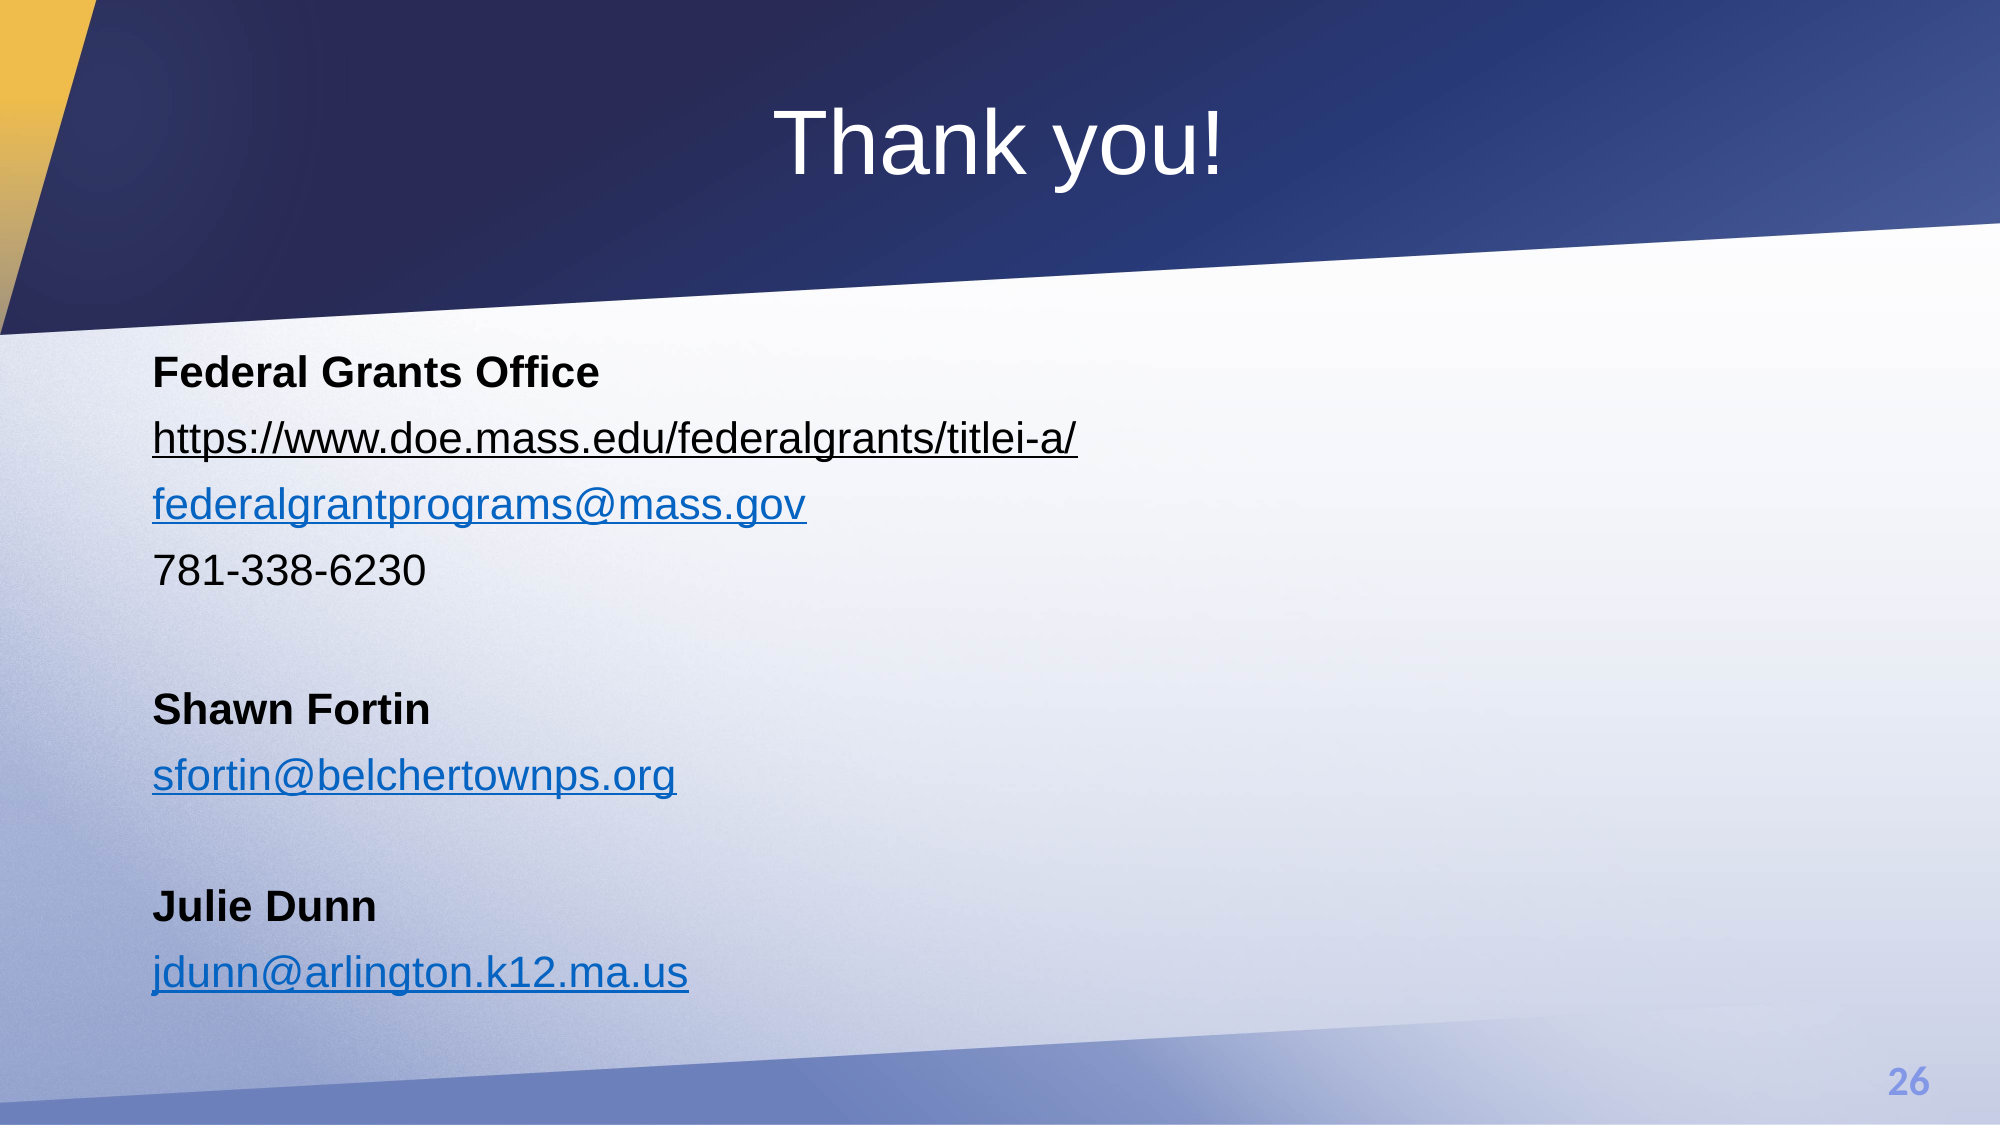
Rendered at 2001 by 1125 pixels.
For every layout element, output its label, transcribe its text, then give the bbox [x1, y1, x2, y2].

picture [0, 0, 2000, 1125]
list Federal Grants Office https://www.doe.mass.edu/federalgrants/titlei-a/ federalgrantprograms@mass.gov 781-338-6230 Shawn Fortin sfortin@belchertownps.org Julie Dunn jdunn@arlington.k12.ma.us [137, 342, 1863, 1008]
title Thank you! [137, 59, 1863, 231]
